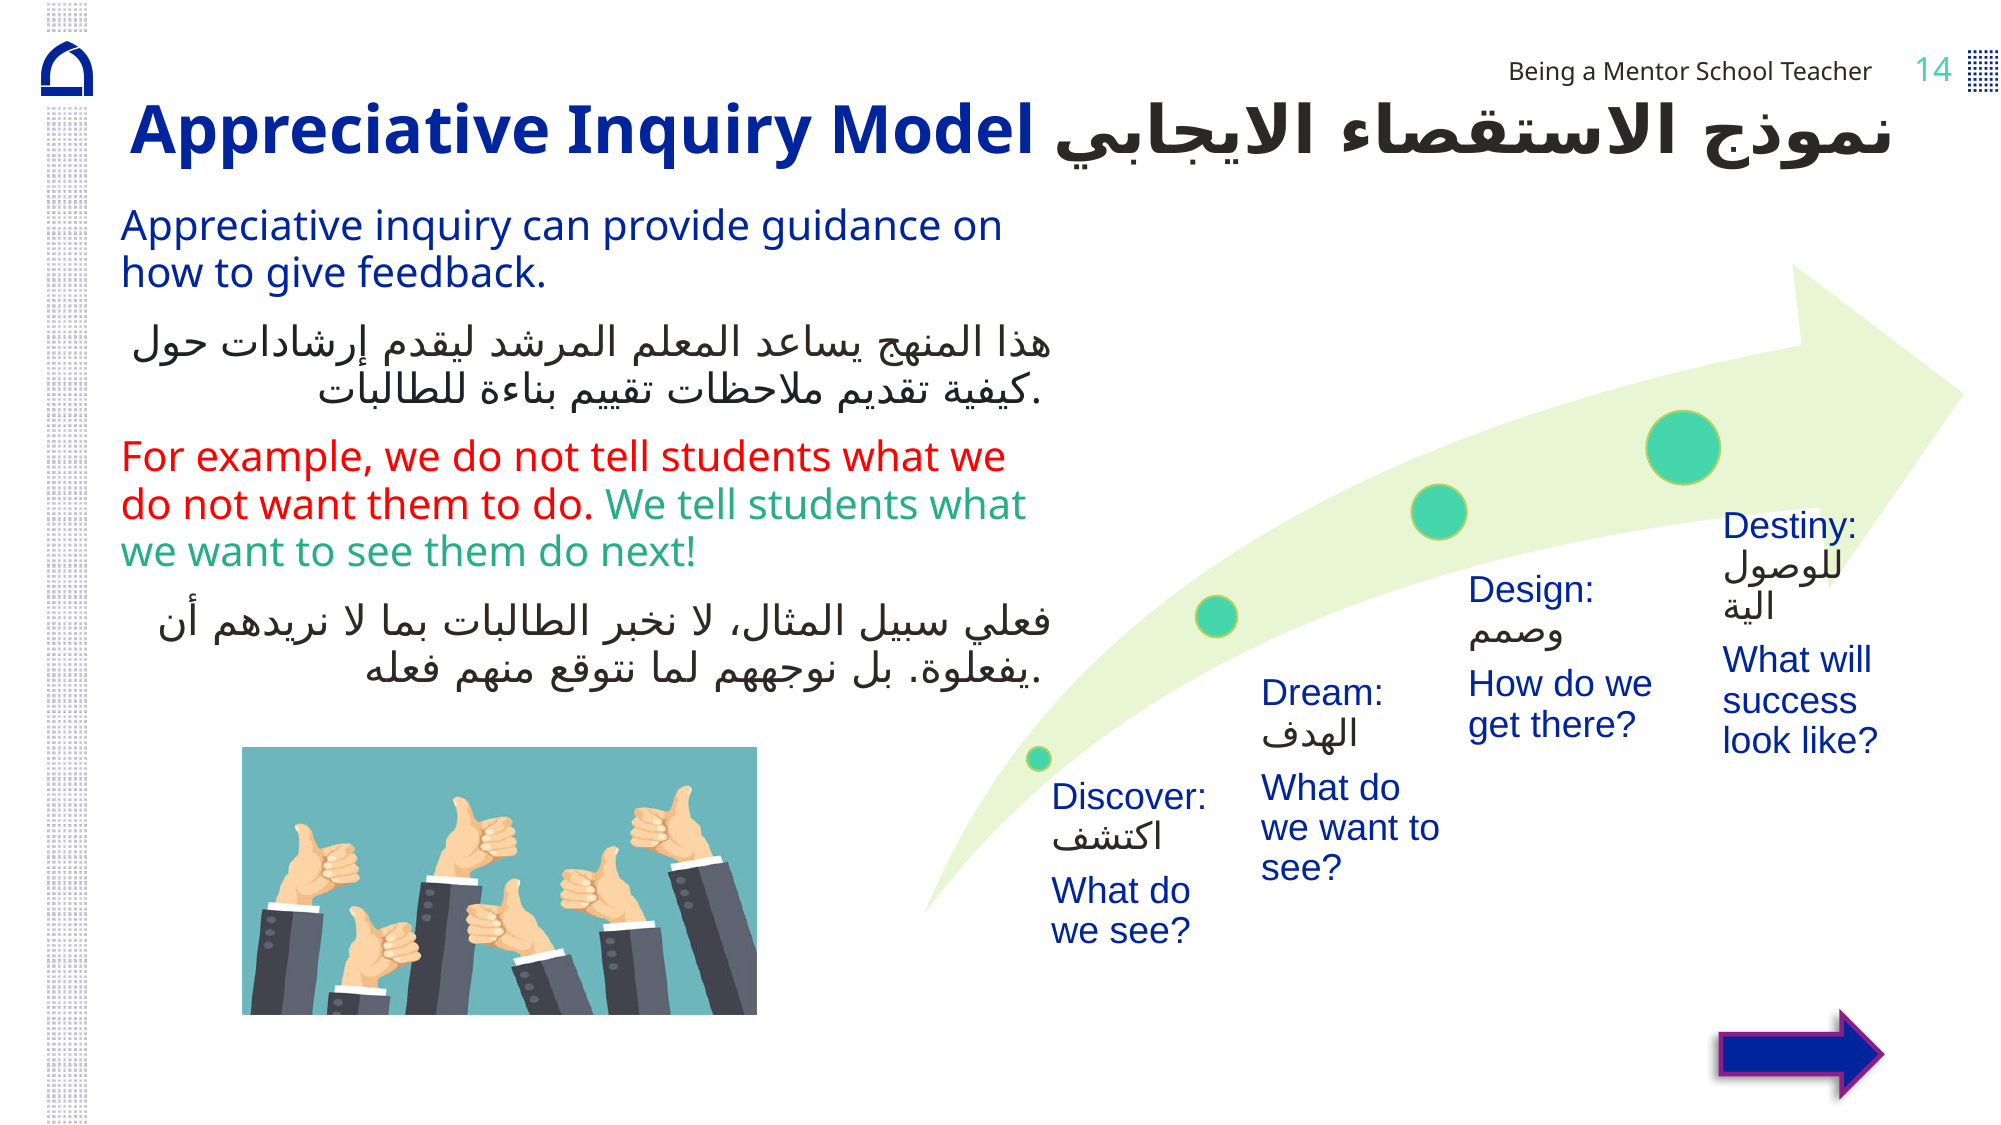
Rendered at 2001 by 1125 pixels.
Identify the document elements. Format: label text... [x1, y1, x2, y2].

picture [41, 0, 93, 1125]
list Appreciative inquiry can provide guidance on how to give feedback. هذا المنهج يساعد المعلم المرشد ليقدم إرشادات حول كيفية تقديم ملاحظات تقييم بناءة للطالبات. For example, we do not tell students what we do not want them to do. We tell students what we want to see them do next! فعلي سبيل المثال، لا نخبر الطالبات بما لا نريدهم أن يفعلوة. بل نوجههم لما نتوقع منهم فعله. [105, 194, 924, 883]
text_box [1720, 1044, 1884, 1097]
picture [242, 747, 757, 1015]
subtitle Being a Mentor School Teacher [884, 51, 1889, 104]
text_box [924, 174, 1964, 1044]
title Appreciative Inquiry Model نموذج الاستقصاء الايجابي [115, 87, 1990, 180]
picture [1968, 50, 1998, 92]
